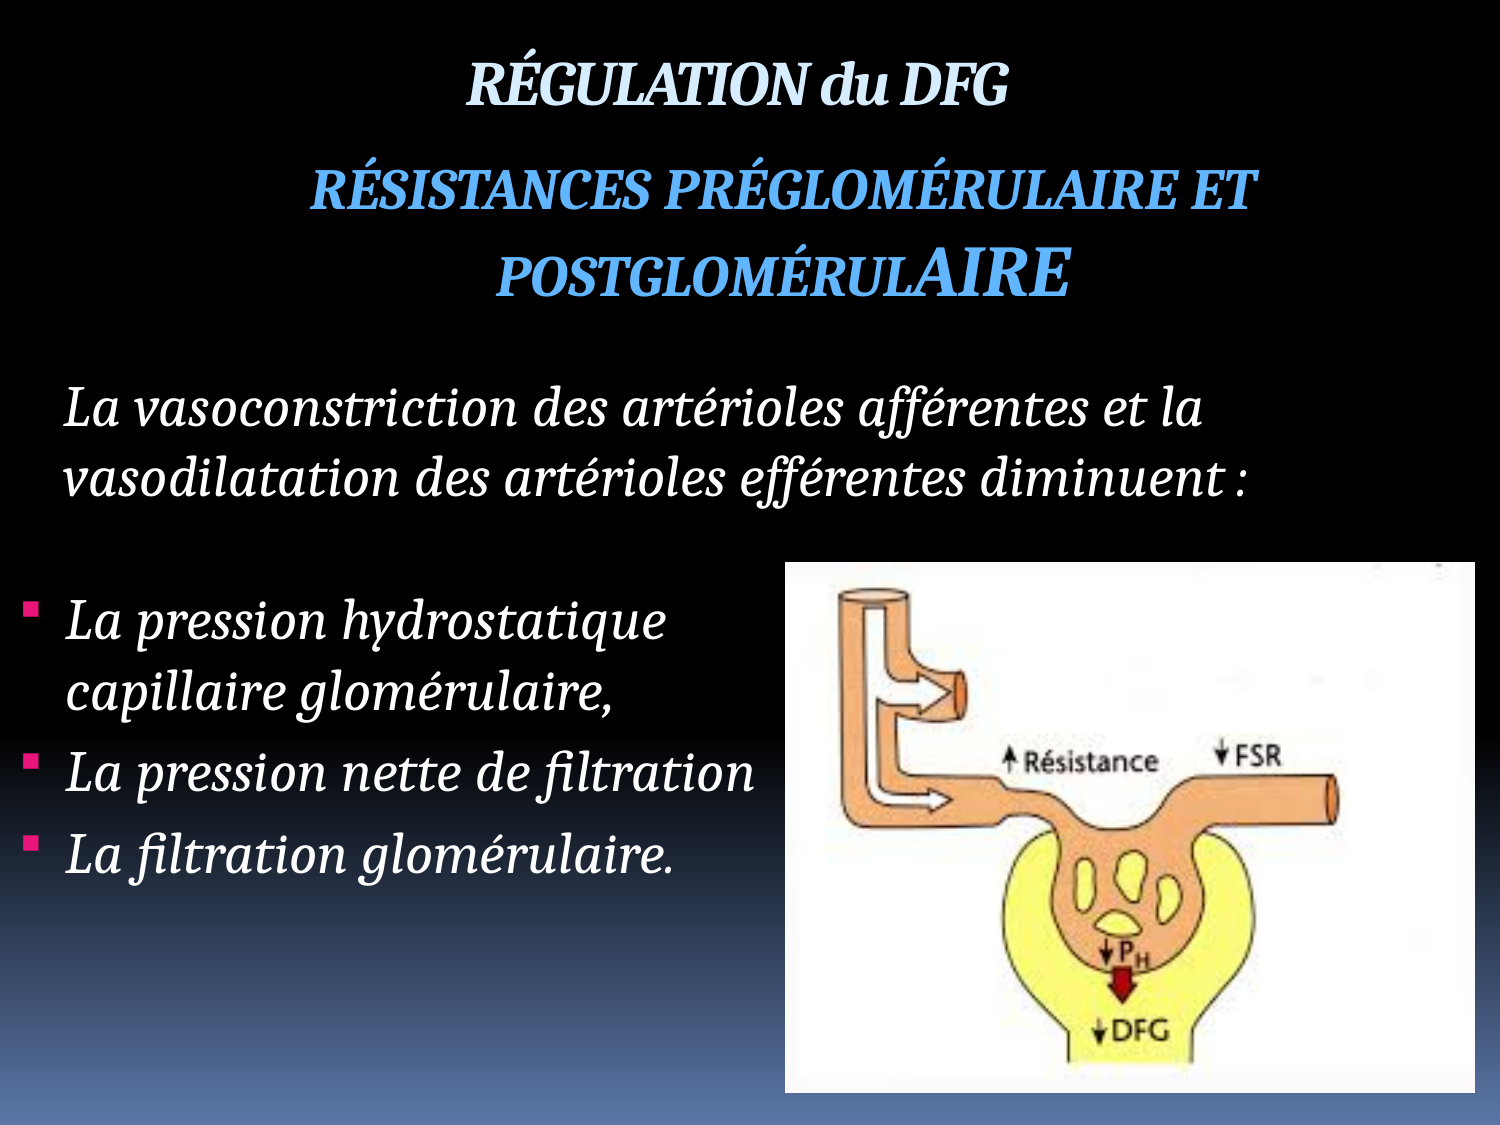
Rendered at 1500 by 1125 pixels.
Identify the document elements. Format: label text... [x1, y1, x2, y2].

text_box RÉGULATION du DFG [81, 35, 1432, 186]
picture [784, 562, 1475, 1094]
text_box La pression hydrostatique capillaire glomérulaire, La pression nette de filtration La filtration glomérulaire. [0, 574, 777, 1092]
list RÉSISTANCES PRÉGLOMÉRULAIRE ET POSTGLOMÉRULAIRE [23, 128, 1477, 329]
text_box La vasoconstriction des artérioles afférentes et la vasodilatation des artérioles efférentes diminuent : [49, 360, 1432, 561]
